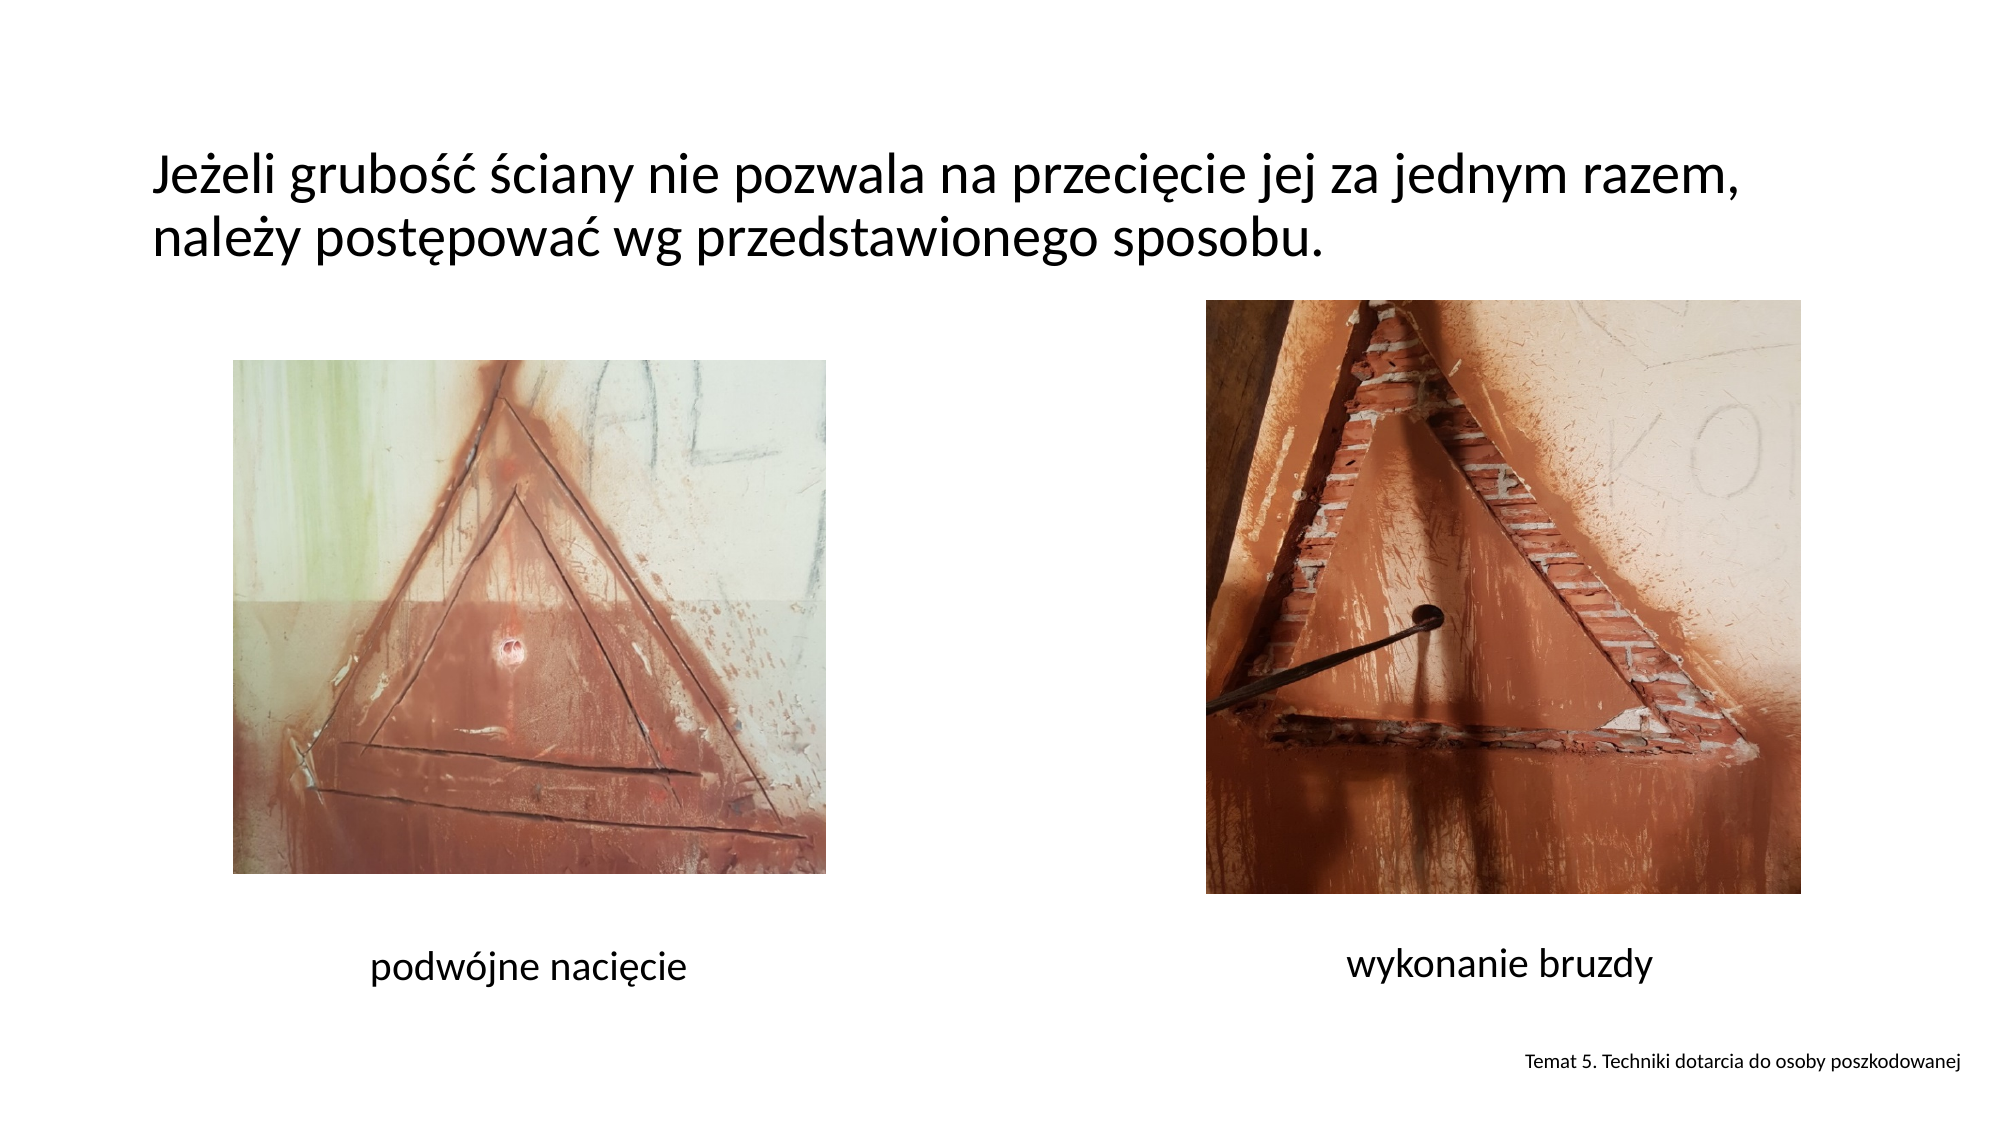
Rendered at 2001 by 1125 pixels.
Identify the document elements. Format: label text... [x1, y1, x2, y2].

text_box wykonanie bruzdy [1331, 934, 1676, 1048]
list Jeżeli grubość ściany nie pozwala na przecięcie jej za jednym razem, należy postępować wg przedstawionego sposobu. [137, 135, 1863, 285]
picture [1206, 300, 1801, 894]
text_box podwójne nacięcie [354, 937, 704, 1051]
text_box Temat 5. Techniki dotarcia do osoby poszkodowanej [1509, 999, 1996, 1121]
picture [233, 360, 826, 874]
